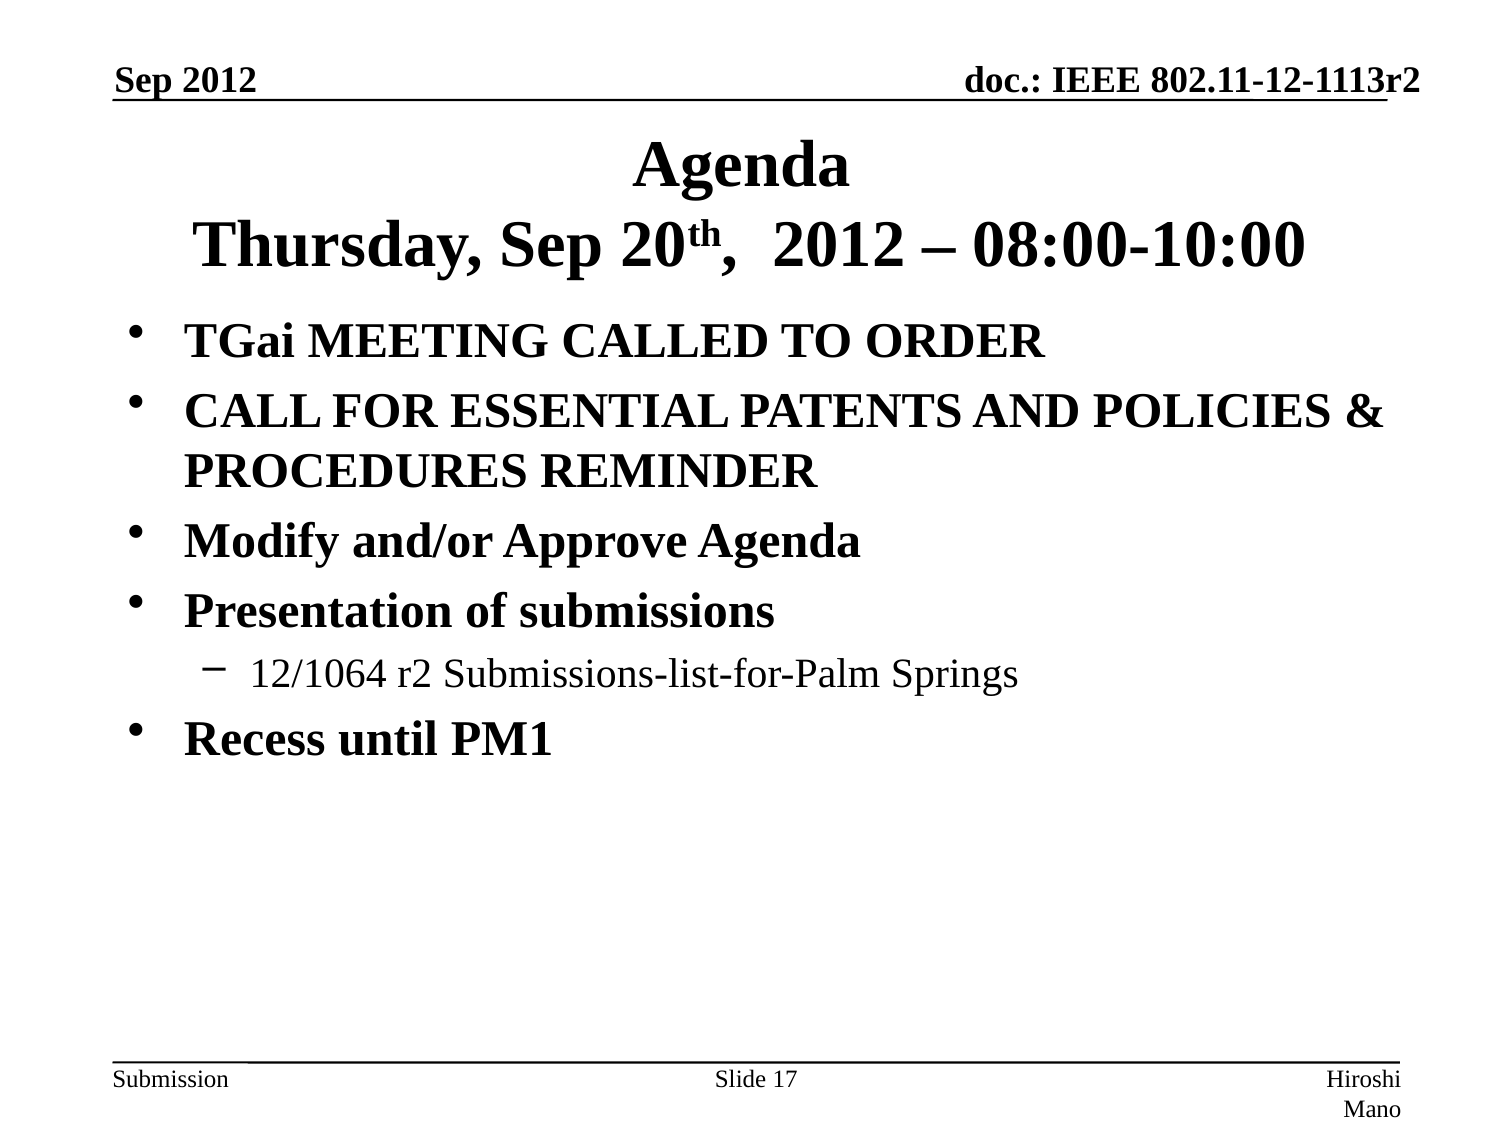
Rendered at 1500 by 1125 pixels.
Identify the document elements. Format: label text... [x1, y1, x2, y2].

footer Hiroshi Mano (ATRD, Root, Lab) [1324, 1061, 1402, 1093]
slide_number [114, 54, 259, 101]
title Agenda Thursday, Sep 20th, 2012 – 08:00-10:00 [112, 112, 1388, 288]
list TGai MEETING CALLED TO ORDER CALL FOR ESSENTIAL PATENTS AND POLICIES & PROCEDURES REMINDER Modify and/or Approve Agenda Presentation of submissions 12/1064 r2 Submissions-list-for-Palm Springs Recess until PM1 [112, 299, 1413, 1063]
slide_number Slide 17 [712, 1061, 800, 1093]
